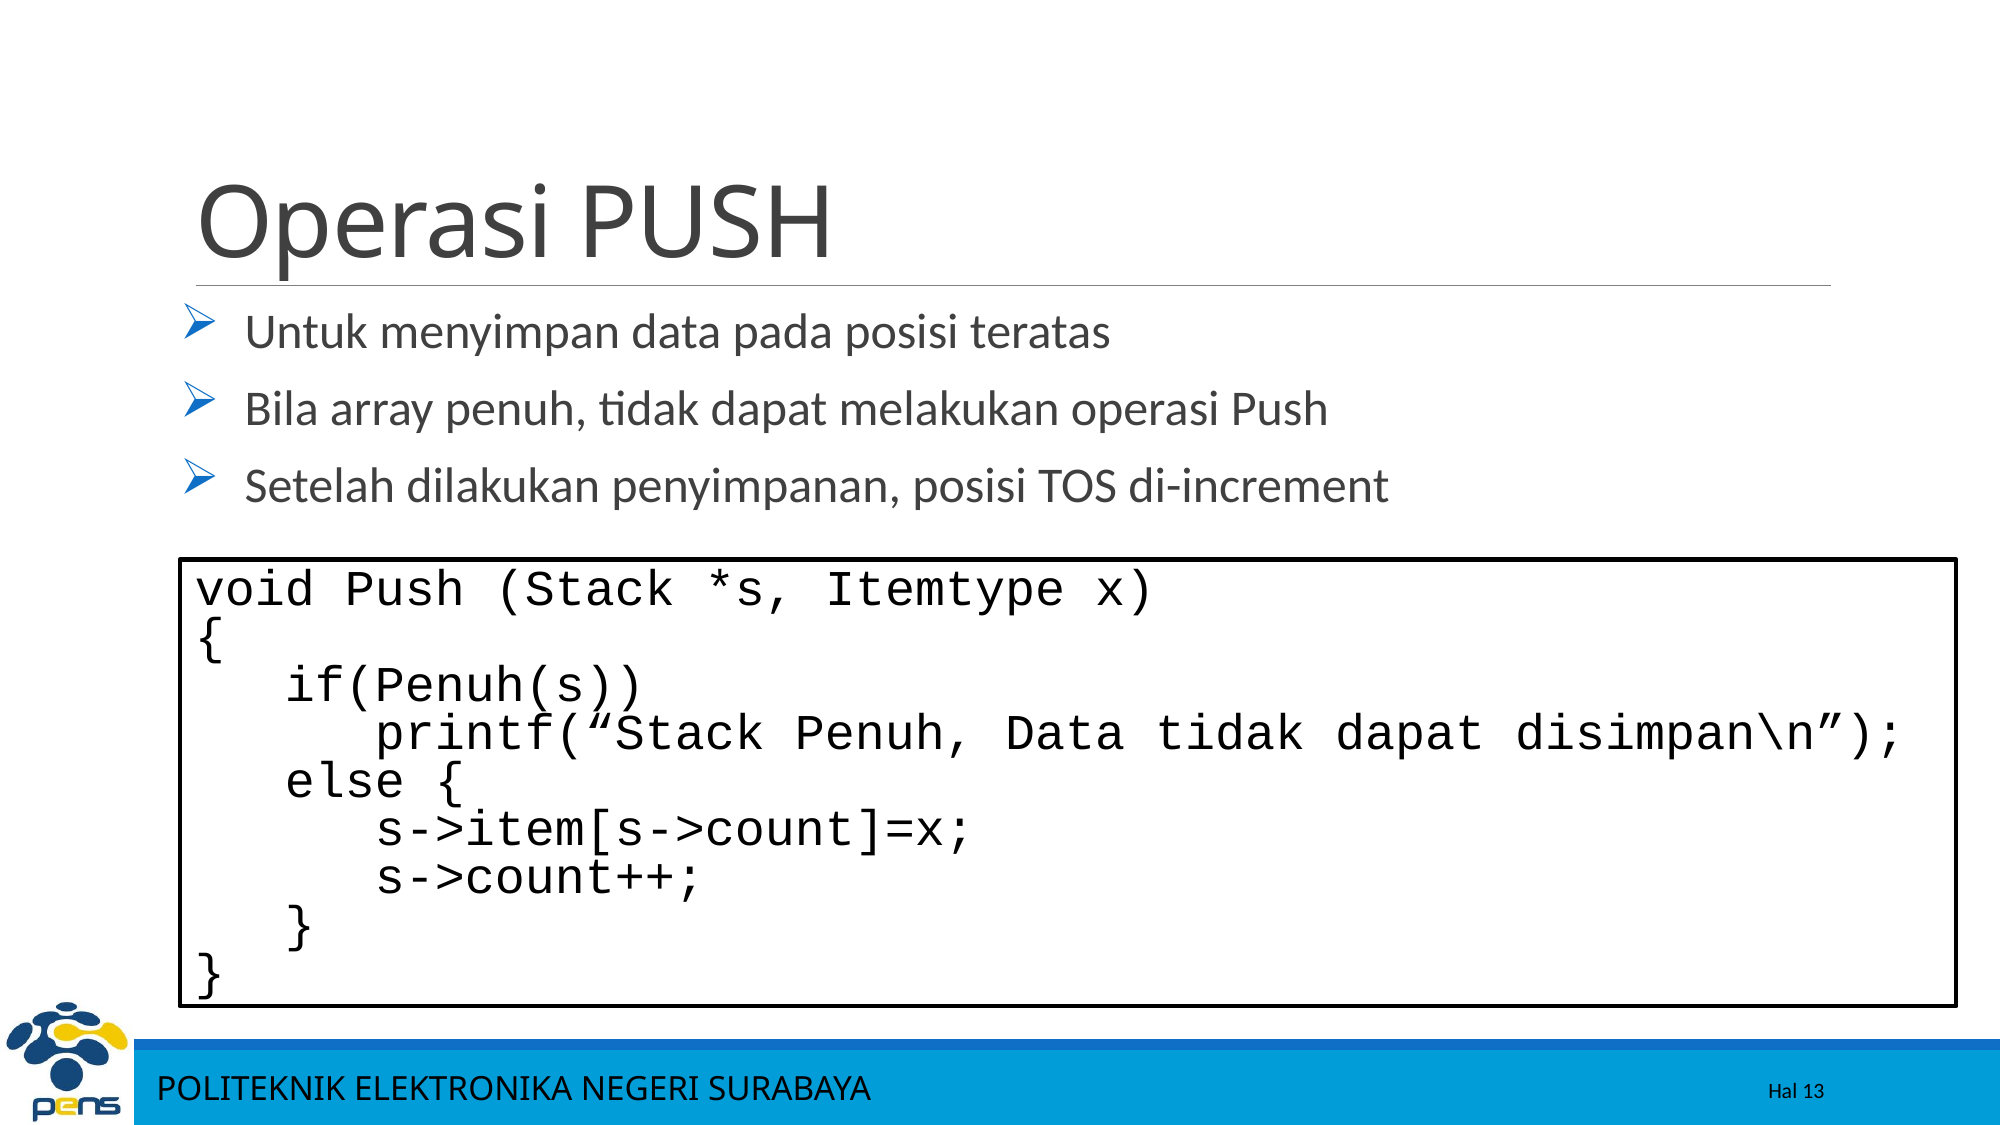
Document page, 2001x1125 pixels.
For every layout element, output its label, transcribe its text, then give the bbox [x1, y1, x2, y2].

picture [0, 997, 134, 1125]
title Operasi PUSH [180, 47, 1830, 285]
list Untuk menyimpan data pada posisi teratas Bila array penuh, tidak dapat melakukan operasi Push Setelah dilakukan penyimpanan, posisi TOS di-increment [180, 302, 1830, 534]
slide_number 13 [1624, 1059, 1840, 1120]
text_box void Push (Stack *s, Itemtype x) { if(Penuh(s)) printf(“Stack Penuh, Data tidak dapat disimpan\n”); else { s->item[s->count]=x; s->count++; } } [179, 559, 1957, 1007]
